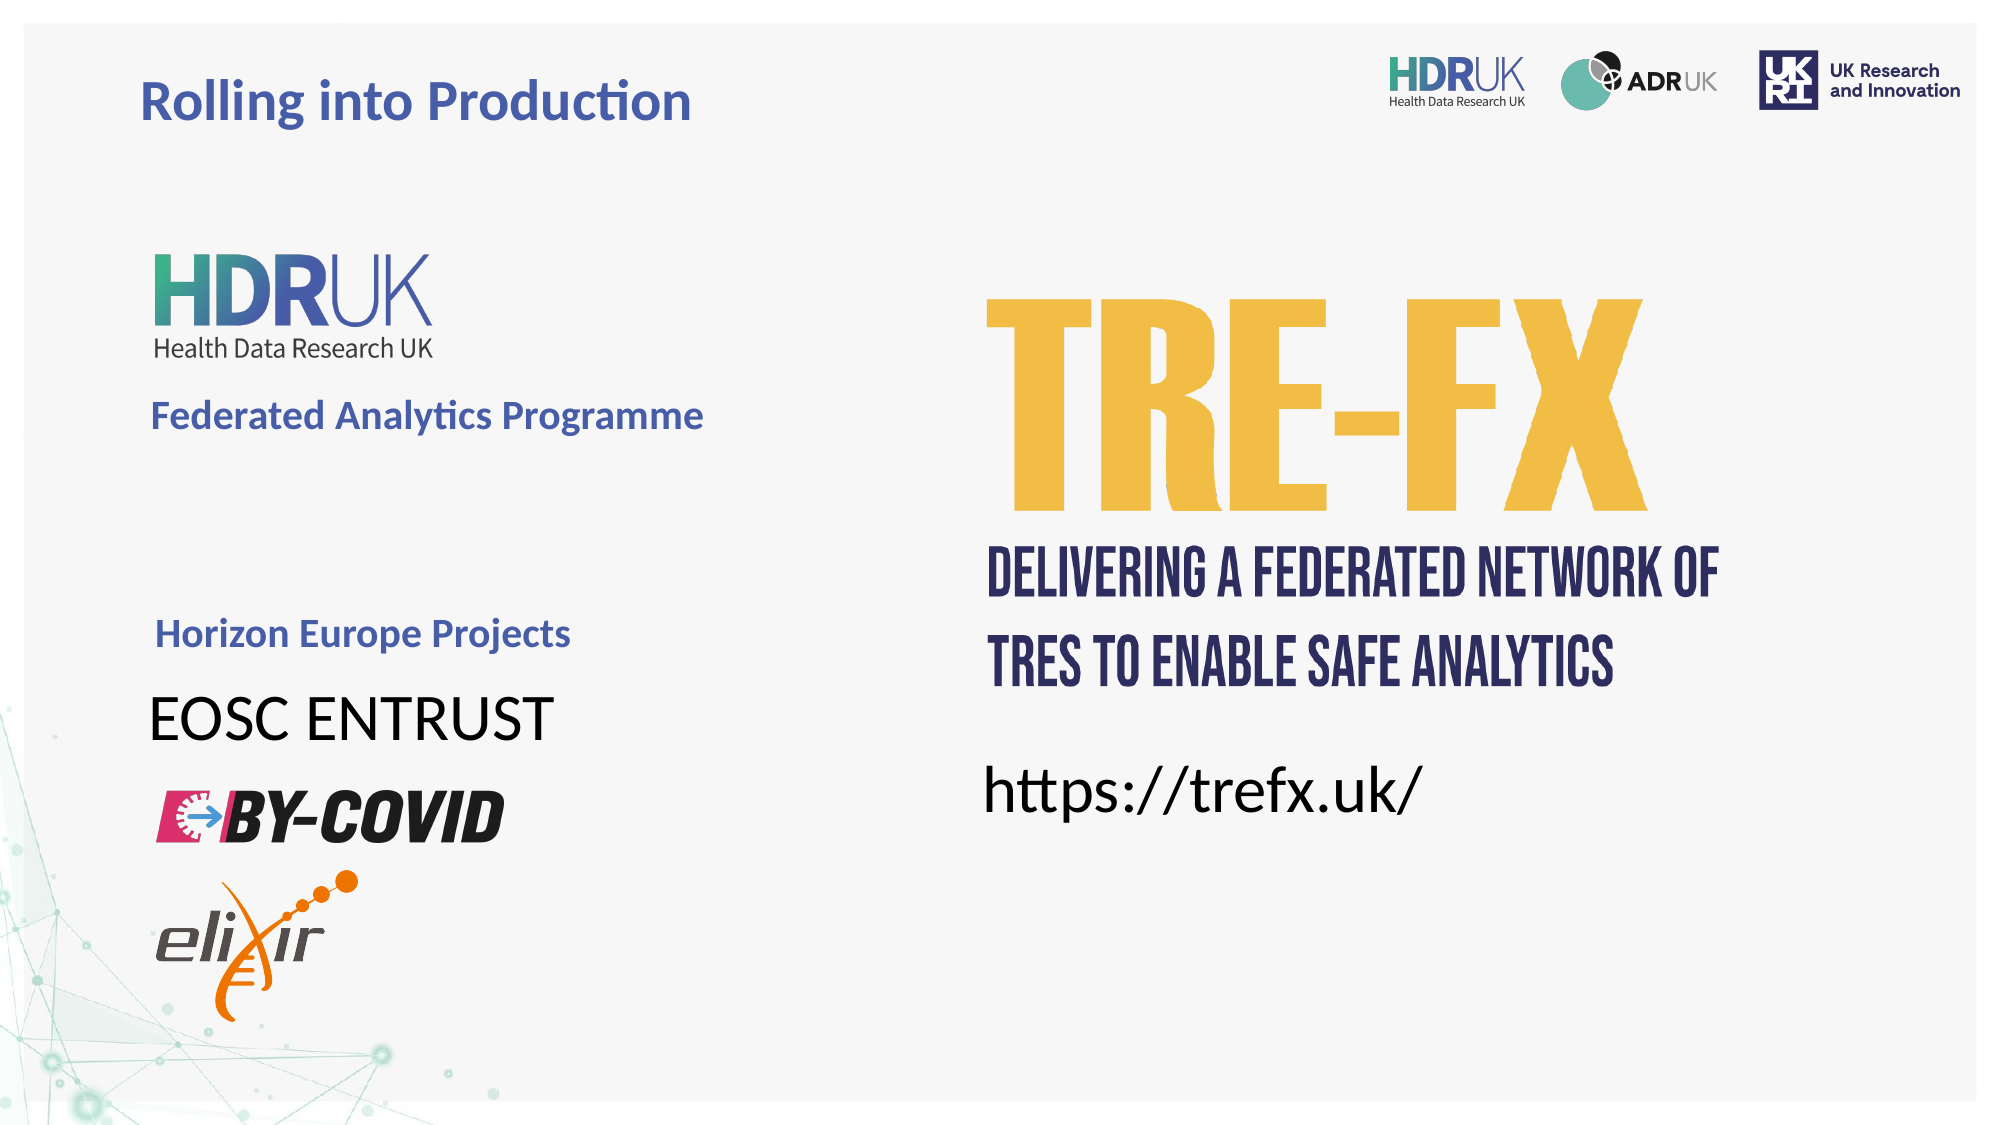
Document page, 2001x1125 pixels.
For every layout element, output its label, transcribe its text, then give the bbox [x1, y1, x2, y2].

picture [0, 0, 2000, 1125]
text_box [955, 150, 1796, 895]
title Rolling into Production [140, 31, 1526, 133]
text_box Federated Analytics Programme [136, 381, 719, 446]
text_box EOSC ENTRUST [133, 666, 578, 762]
text_box Horizon Europe Projects [140, 598, 625, 664]
